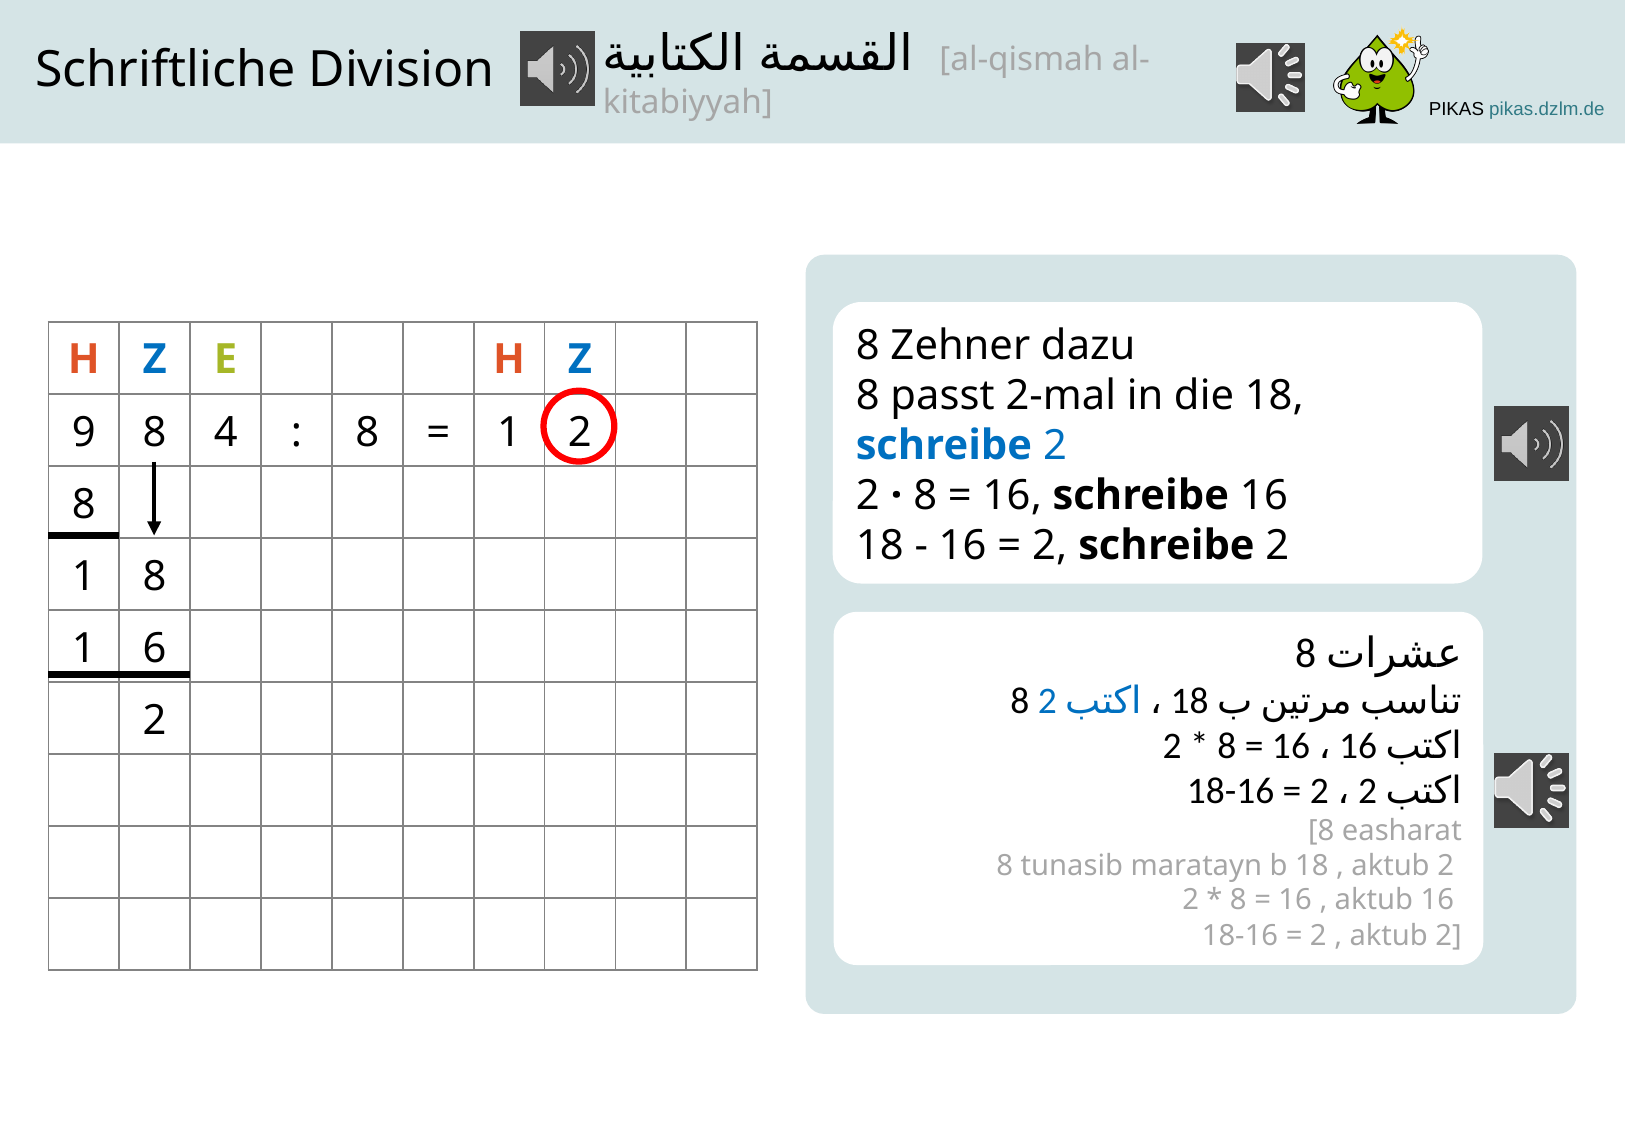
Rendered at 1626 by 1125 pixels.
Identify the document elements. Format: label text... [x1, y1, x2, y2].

table_cell [545, 467, 615, 537]
table_cell 8 [120, 395, 189, 465]
table_cell [262, 683, 331, 753]
table_cell : [262, 395, 331, 465]
table_cell [545, 899, 615, 969]
table_cell [404, 467, 473, 537]
table_cell [333, 611, 402, 681]
table_cell 1 [475, 395, 544, 465]
table_cell [475, 827, 544, 897]
table_cell [262, 539, 331, 609]
text_box 8 عشرات 8 تناسب مرتين ب 18 ، اكتب 2 2 * 8 = 16 ، اكتب 16 18-16 = 2 ، اكتب 2 [8 easharat 8 tunasib maratayn b 18 , aktub 2 2 * 8 = 16 , aktub 16 18-16 = 2 , aktub 2] [833, 611, 1484, 966]
table_cell [191, 611, 260, 681]
text_box Schriftliche Division [24, 21, 789, 112]
table_cell [616, 611, 685, 681]
table_cell [545, 755, 615, 825]
table_cell [404, 755, 473, 825]
table_cell [404, 899, 473, 969]
table_cell 2 [120, 683, 189, 753]
picture [1493, 751, 1571, 829]
table_cell [333, 827, 402, 897]
table_header H [49, 323, 118, 393]
table_cell [616, 899, 685, 969]
table_cell [120, 899, 189, 969]
table_cell [687, 539, 756, 609]
table_cell [545, 827, 615, 897]
table_cell [191, 467, 260, 537]
table_cell [49, 683, 118, 753]
table_header [687, 323, 756, 393]
table_cell [49, 755, 118, 825]
table_header [333, 323, 402, 393]
table_cell 6 [120, 611, 189, 671]
table_cell 1 [49, 539, 118, 609]
table_cell [475, 467, 544, 537]
text_box 8 Zehner dazu 8 passt 2-mal in die 18, schreibe 2 2 · 8 = 16, schreibe 16 18 - 16 = 2, schreibe 2 [832, 302, 1483, 584]
table_cell [687, 827, 756, 897]
table_cell [333, 755, 402, 825]
picture [1333, 23, 1429, 124]
table_header Z [545, 323, 615, 393]
table_cell 2 [600, 395, 615, 416]
picture [519, 30, 597, 107]
table_cell [616, 395, 685, 465]
text_box القسمة الكتابية [al-qismah al-kitabiyyah] [592, 25, 1251, 117]
table_cell [687, 683, 756, 753]
table_cell [404, 611, 473, 681]
table_cell [687, 467, 756, 537]
table_cell [404, 827, 473, 897]
table_header E [191, 323, 260, 393]
table_cell [687, 899, 756, 969]
table_cell [191, 539, 260, 609]
table_header [262, 323, 331, 393]
table_cell [404, 683, 473, 753]
table_cell [262, 755, 331, 825]
table_cell [687, 395, 756, 465]
table_cell [191, 827, 260, 897]
table_header H [475, 323, 544, 393]
table_cell [545, 539, 615, 609]
table_cell [262, 899, 331, 969]
table_cell 9 [49, 395, 118, 465]
table_cell [545, 683, 615, 753]
table_cell [687, 755, 756, 825]
table_cell [262, 611, 331, 681]
table_cell [333, 899, 402, 969]
table_cell [616, 683, 685, 753]
table_cell 4 [191, 395, 260, 465]
table_cell [120, 467, 189, 537]
table_cell [687, 611, 756, 681]
table_cell [333, 539, 402, 609]
table_cell [49, 827, 118, 897]
table_cell [262, 827, 331, 897]
text_box [542, 389, 616, 463]
table_cell [191, 755, 260, 825]
table_cell [120, 827, 189, 897]
table_cell [262, 467, 331, 537]
table_cell [616, 467, 685, 537]
text_box [804, 253, 1578, 1016]
table_header [616, 323, 685, 393]
table_cell [404, 539, 473, 609]
table_cell [475, 683, 544, 753]
table_cell 2 [545, 395, 558, 410]
table_cell 8 [120, 539, 189, 609]
table_cell [545, 611, 615, 681]
table_cell [49, 899, 118, 969]
table_header [404, 323, 473, 393]
table_cell [191, 899, 260, 969]
table_cell [333, 467, 402, 537]
table_cell 1 [49, 611, 118, 671]
table_cell [475, 755, 544, 825]
table_cell 8 [333, 395, 402, 465]
table_cell = [404, 395, 473, 465]
picture [1235, 41, 1307, 113]
table_header Z [120, 323, 189, 393]
table_cell 8 [49, 467, 118, 532]
table_cell [333, 683, 402, 753]
table_cell [475, 539, 544, 609]
table_cell [120, 755, 189, 825]
picture [1493, 405, 1571, 482]
table_cell [616, 755, 685, 825]
table_cell [475, 611, 544, 681]
table_cell 2 [545, 436, 615, 465]
table_cell [191, 683, 260, 753]
table_cell [475, 899, 544, 969]
table_cell [616, 827, 685, 897]
table_cell [616, 539, 685, 609]
